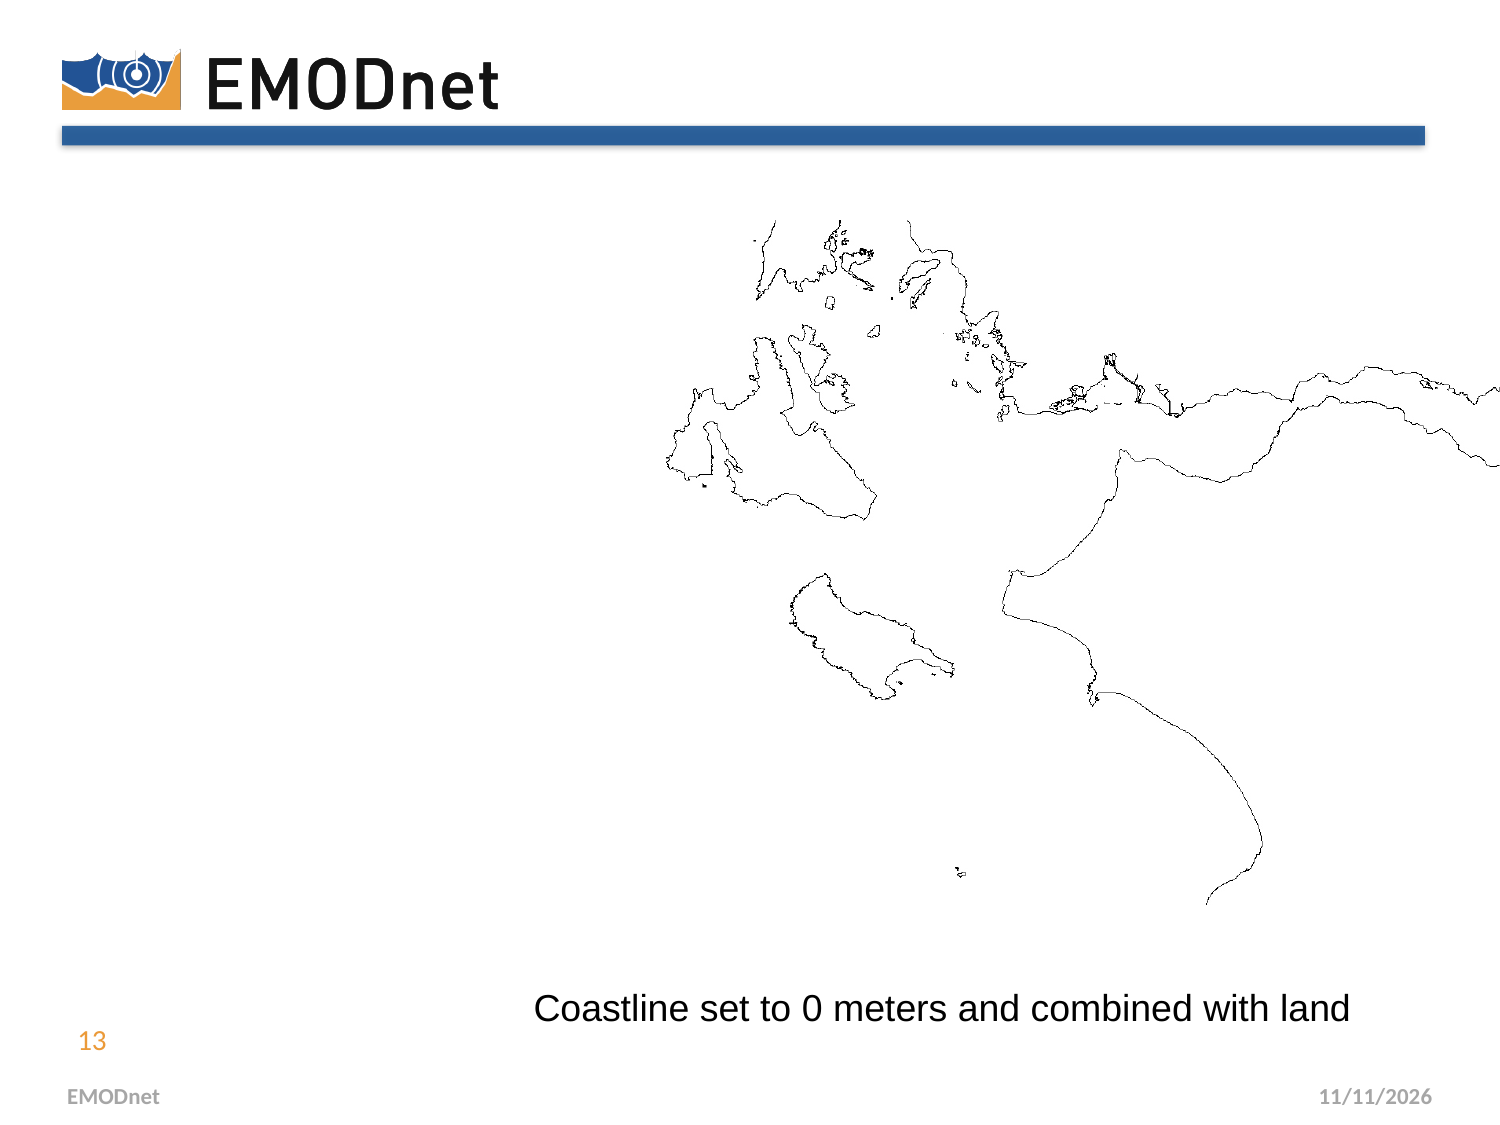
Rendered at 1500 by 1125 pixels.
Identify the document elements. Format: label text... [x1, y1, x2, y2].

picture [0, 219, 1500, 906]
footer EMODnet [52, 1065, 613, 1125]
slide_number 13 [62, 1008, 150, 1069]
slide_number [1097, 1065, 1448, 1125]
picture [62, 47, 498, 110]
text_box Coastline set to 0 meters and combined with land [518, 976, 1366, 1037]
